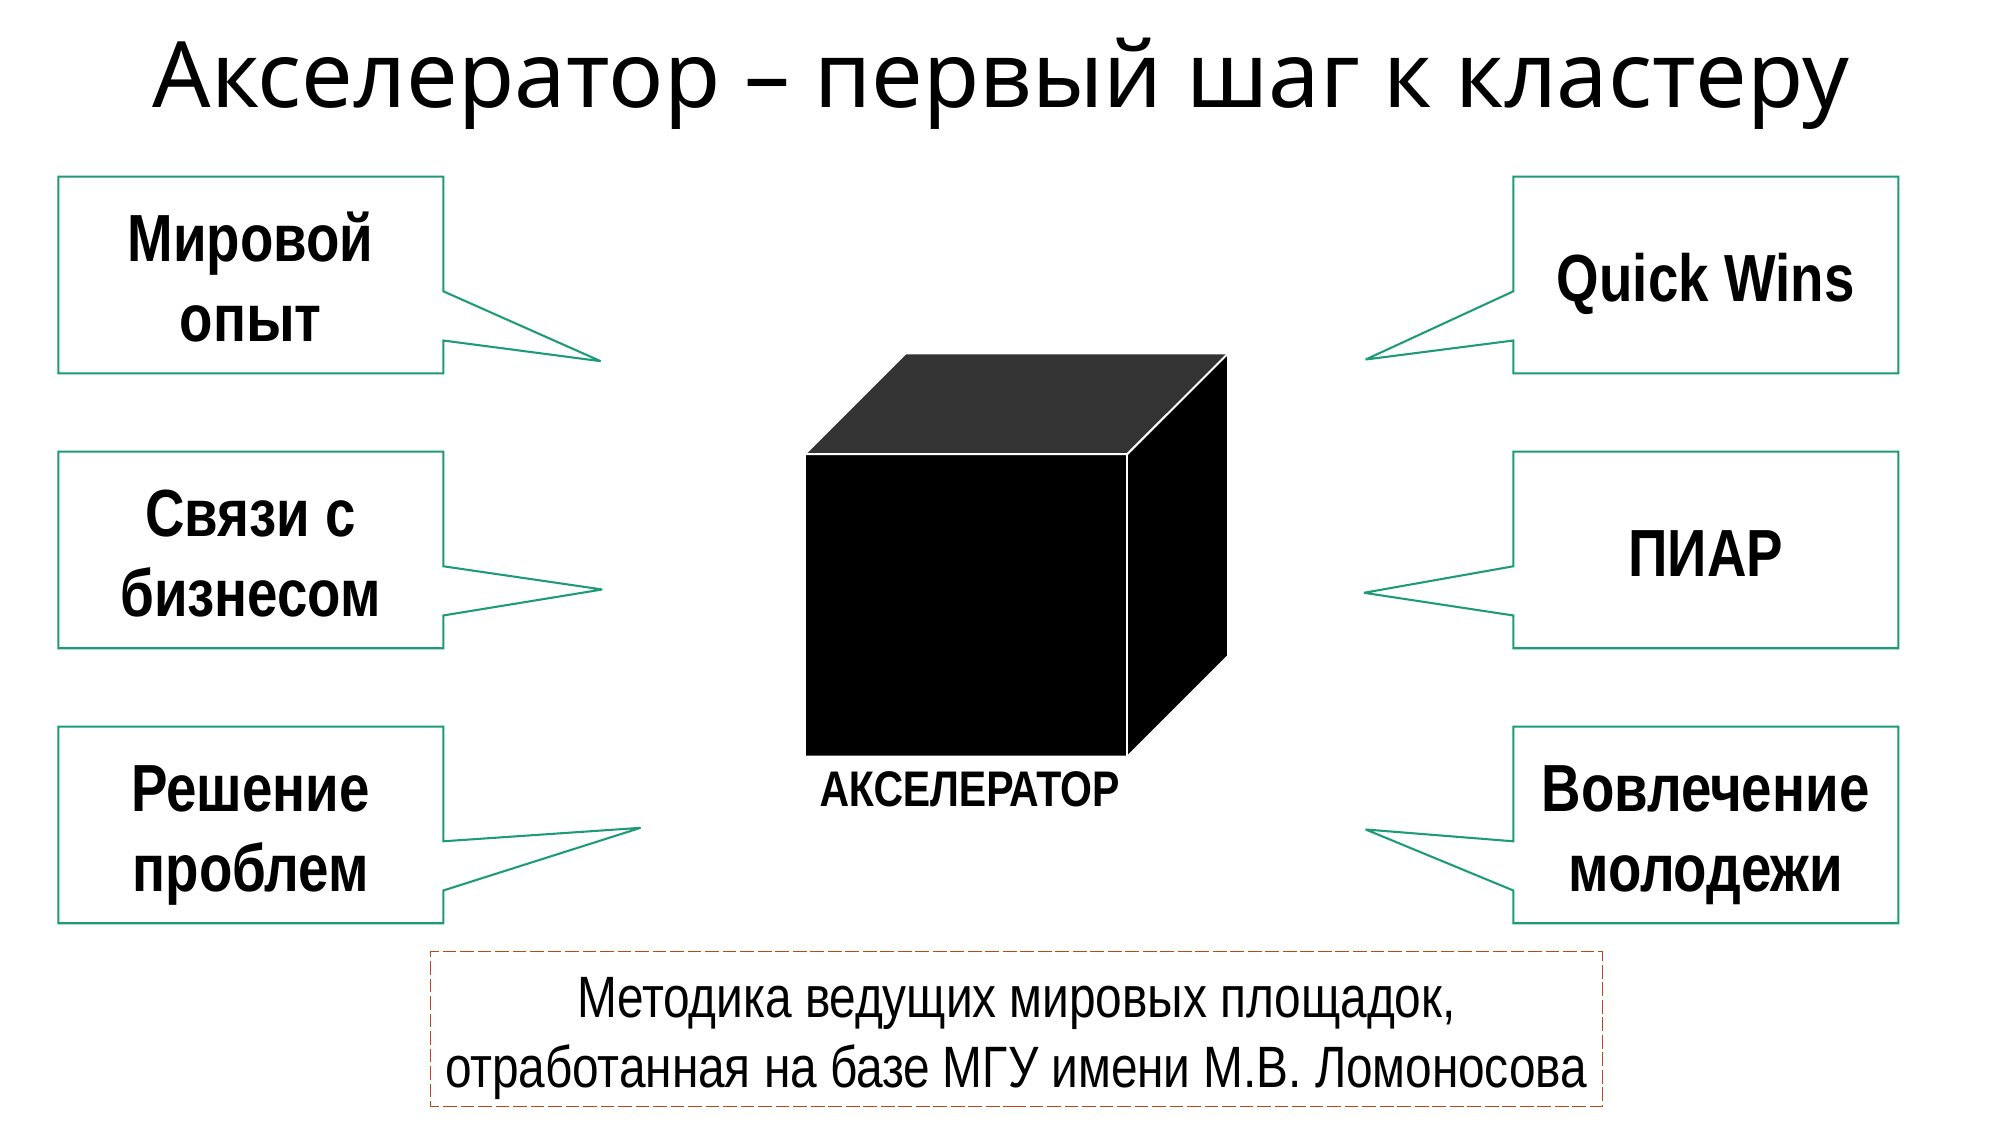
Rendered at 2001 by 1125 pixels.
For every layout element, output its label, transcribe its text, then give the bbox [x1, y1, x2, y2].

text_box Решение проблем [57, 725, 641, 925]
text_box Мировой опыт [57, 175, 602, 375]
text_box АКСЕЛЕРАТОР [804, 749, 1135, 824]
text_box Quick Wins [1365, 175, 1900, 375]
text_box [803, 352, 1230, 758]
text_box Связи с бизнесом [57, 450, 603, 650]
text_box Методика ведущих мировых площадок, отработанная на базе МГУ имени М.В. Ломоносова [430, 951, 1603, 1107]
text_box ПИАР [1363, 450, 1900, 650]
text_box Вовлечение молодежи [1365, 725, 1900, 925]
title Акселератор – первый шаг к кластеру [137, 6, 1970, 150]
